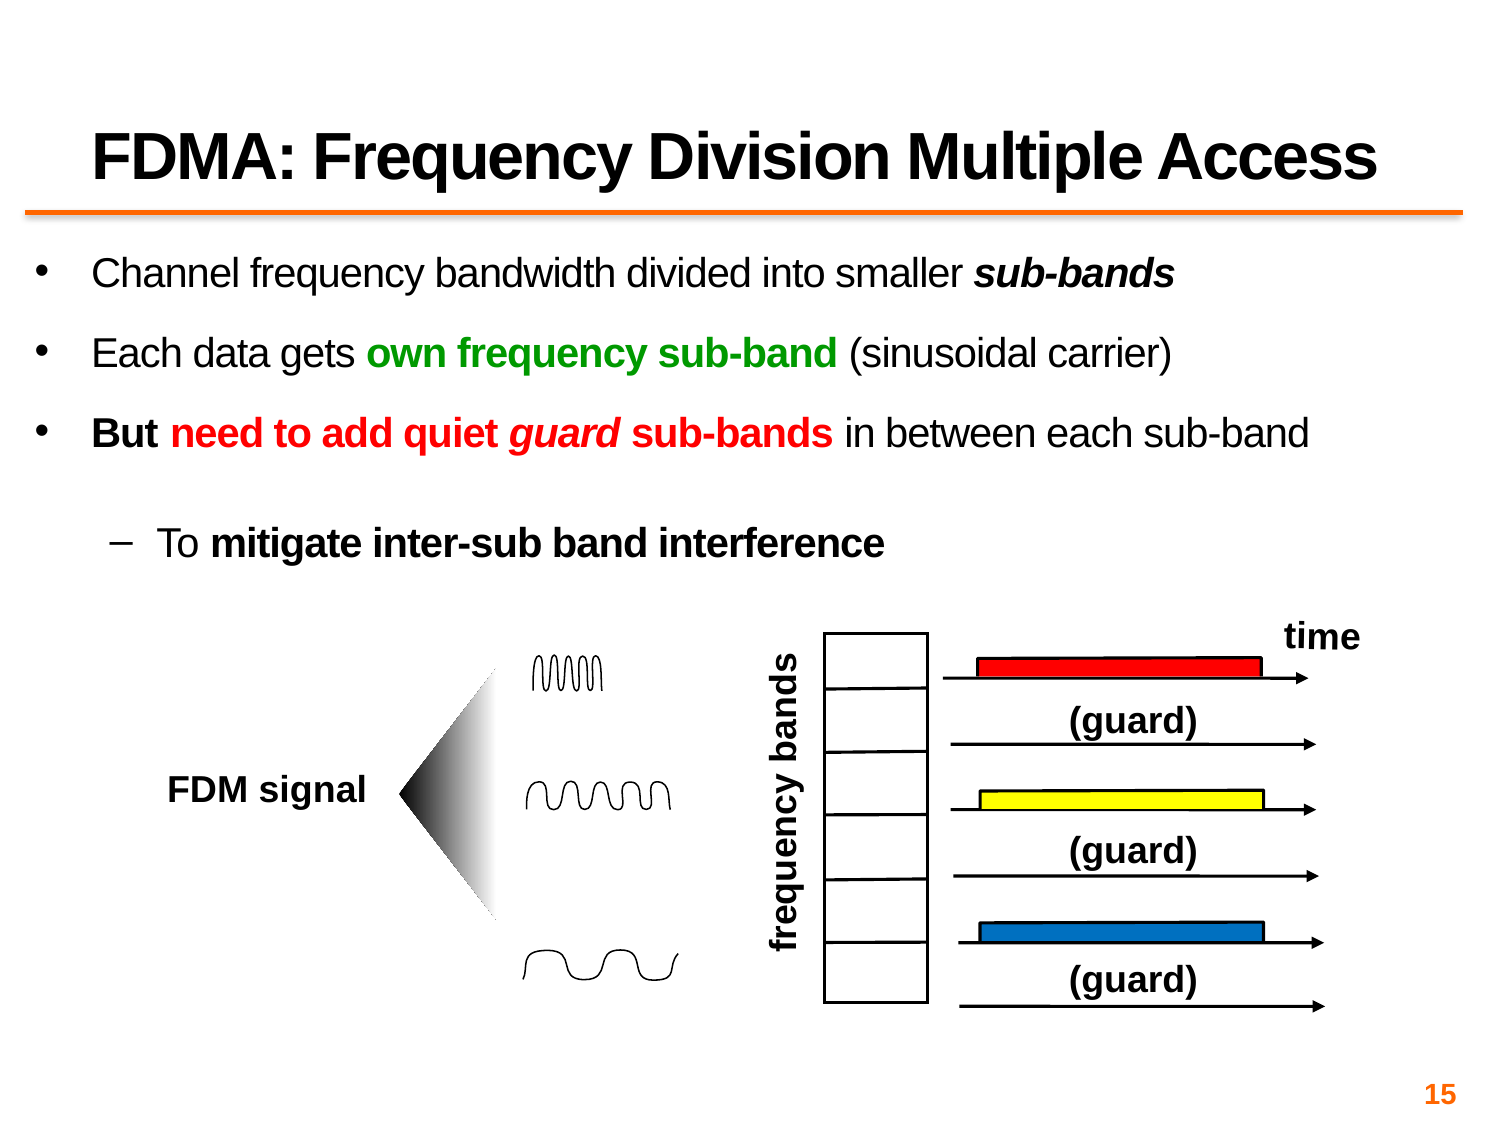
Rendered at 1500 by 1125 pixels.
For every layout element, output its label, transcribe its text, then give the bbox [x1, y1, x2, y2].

slide_number 15 [1112, 1074, 1463, 1110]
title FDMA: Frequency Division Multiple Access [24, 24, 1463, 201]
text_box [150, 604, 1377, 1007]
list Channel frequency bandwidth divided into smaller sub-bands Each data gets own frequency sub-band (sinusoidal carrier) But need to add quiet guard sub-bands in between each sub-band To mitigate inter-sub band interference [28, 249, 1463, 654]
